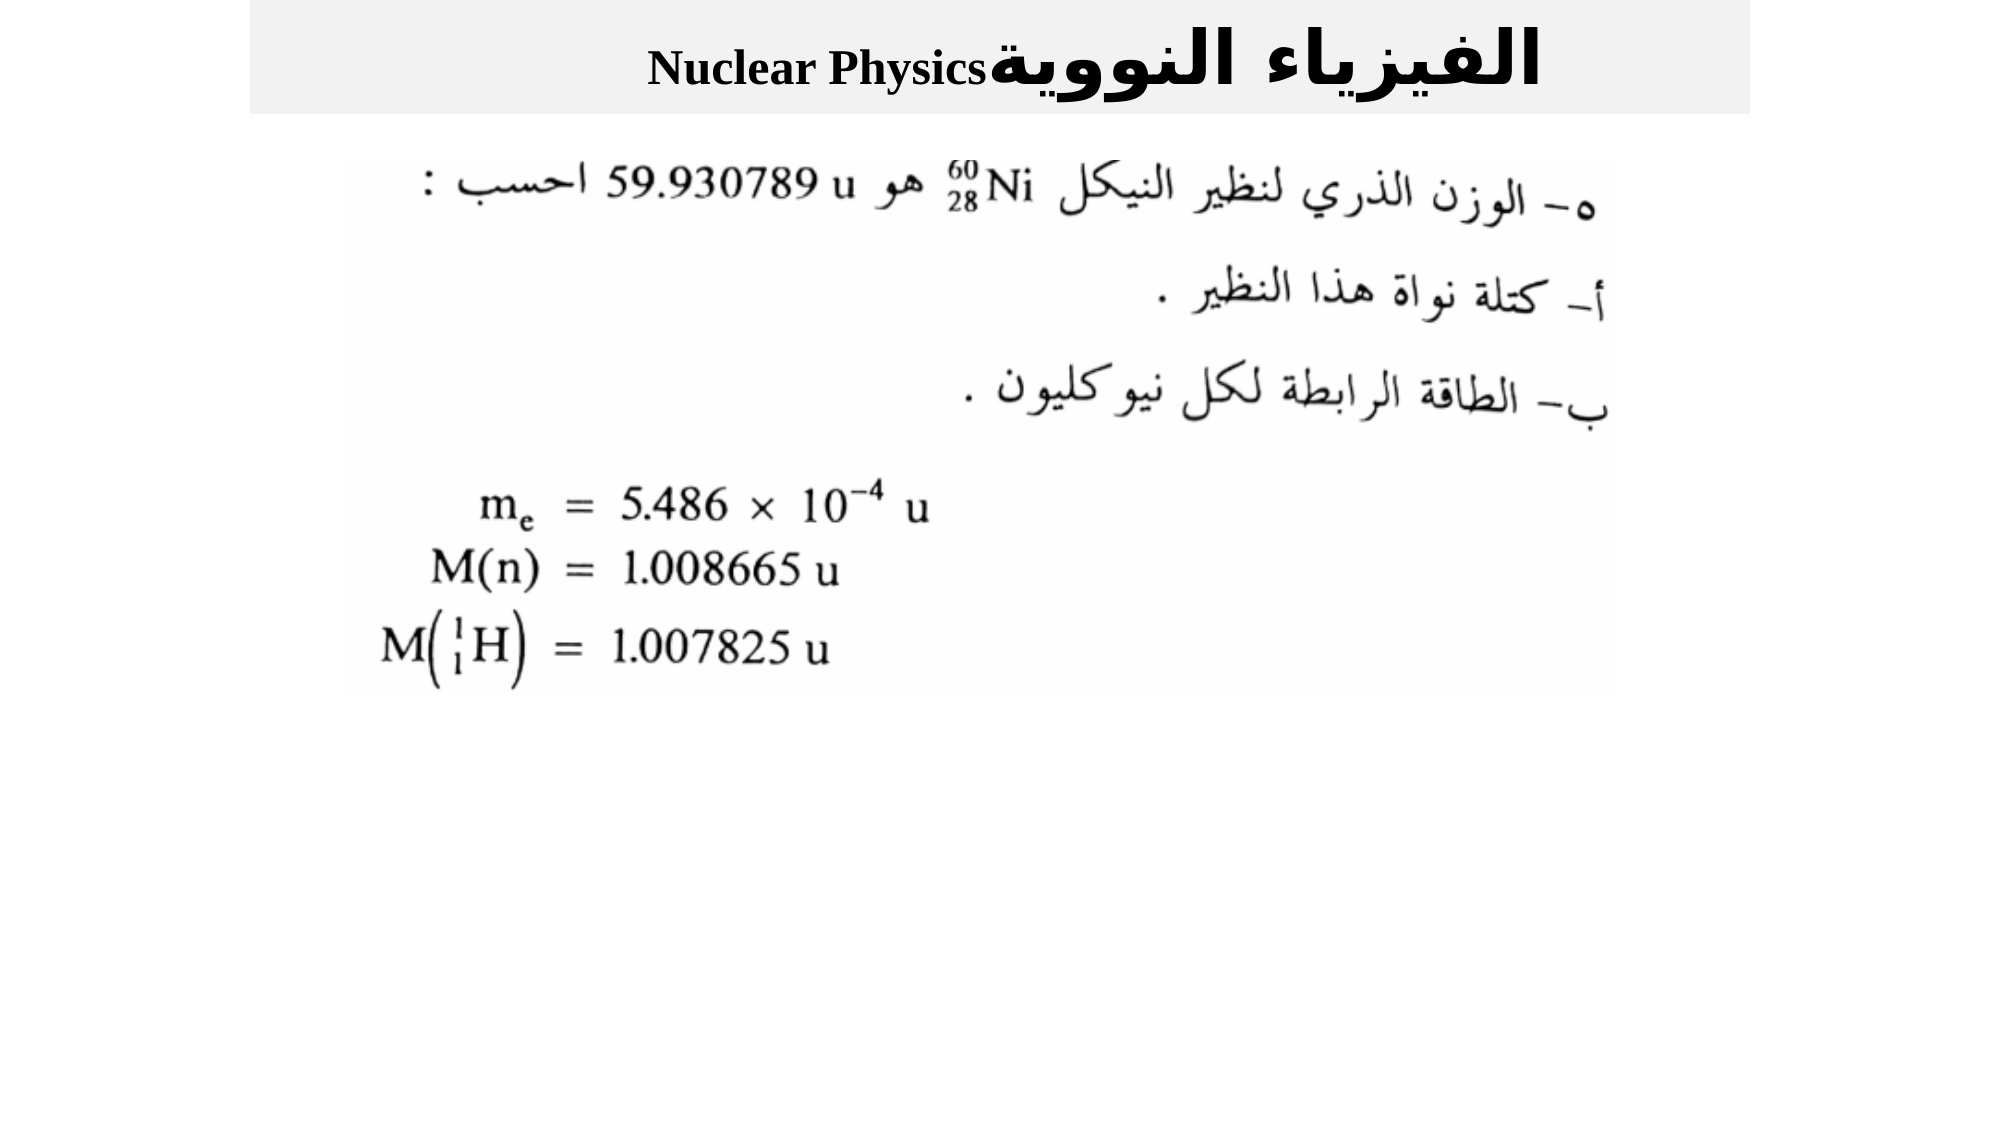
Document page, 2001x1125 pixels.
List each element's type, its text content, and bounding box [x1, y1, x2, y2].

text_box الفيزياء النوويةNuclear Physics [249, 0, 1750, 114]
picture [344, 160, 1615, 693]
